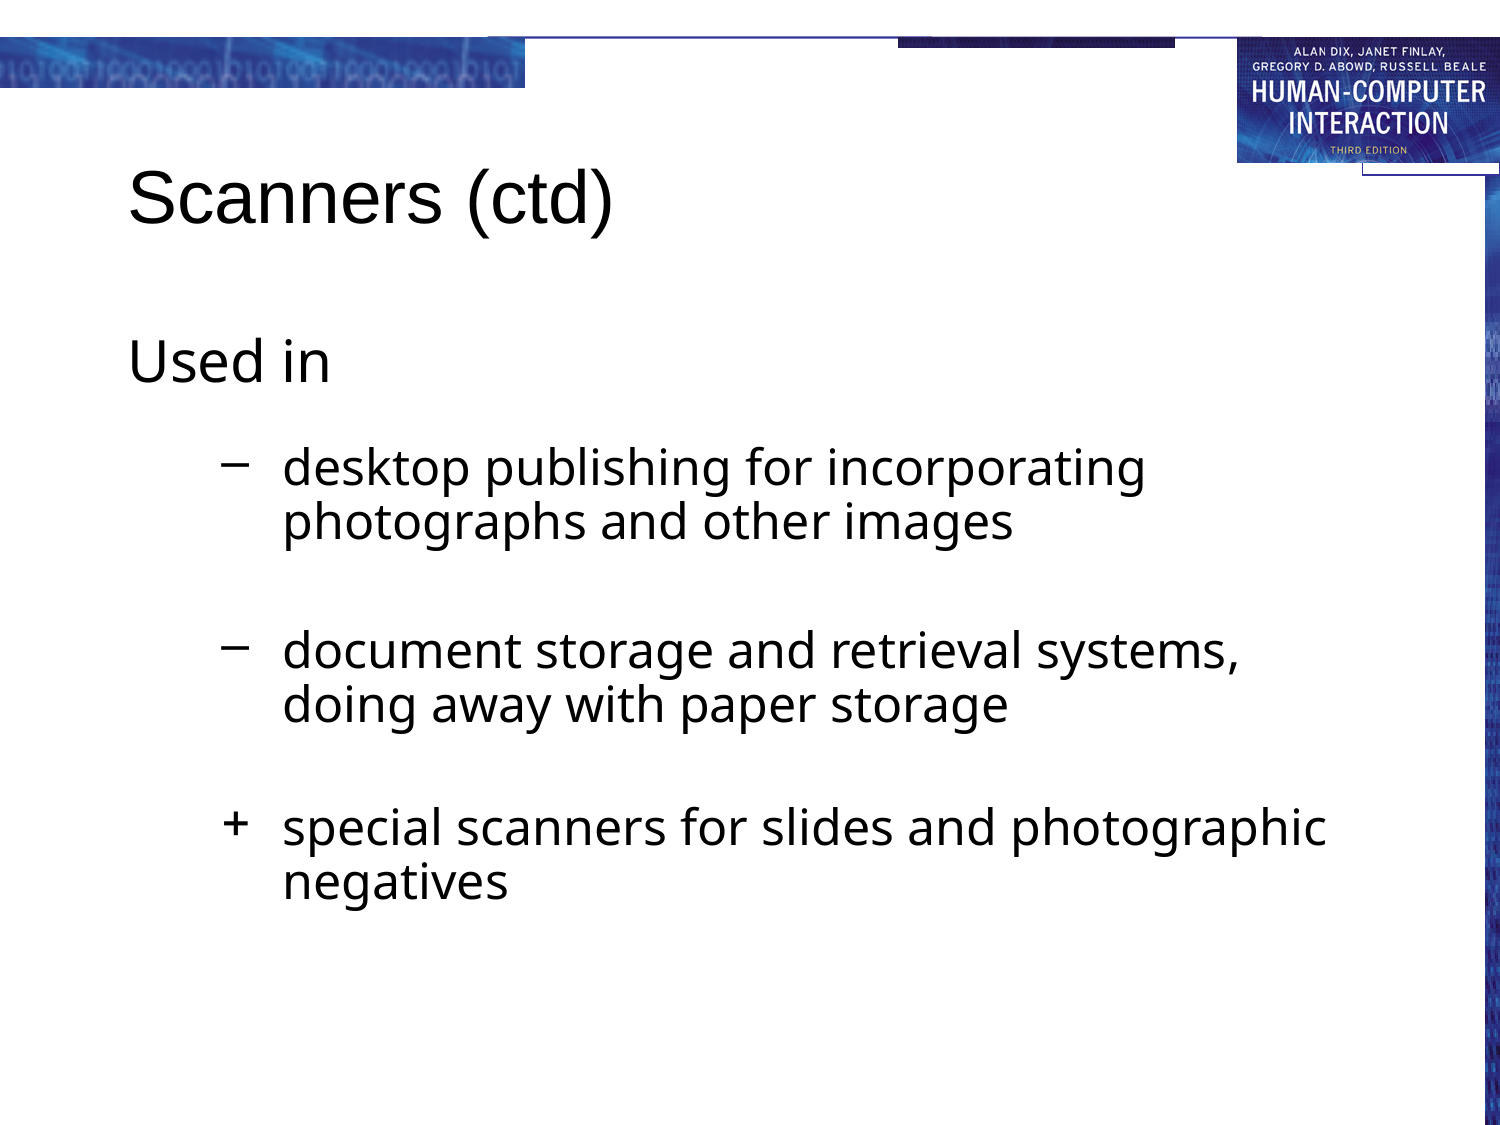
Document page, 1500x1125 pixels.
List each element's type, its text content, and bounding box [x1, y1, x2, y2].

picture [1485, 176, 1500, 1125]
picture [898, 37, 1175, 48]
picture [1237, 37, 1500, 163]
title Scanners (ctd) [112, 99, 1238, 288]
list Used in desktop publishing for incorporating photographs and other images document storage and retrieval systems, doing away with paper storage special scanners for slides and photographic negatives [112, 324, 1388, 1000]
picture [0, 37, 525, 88]
